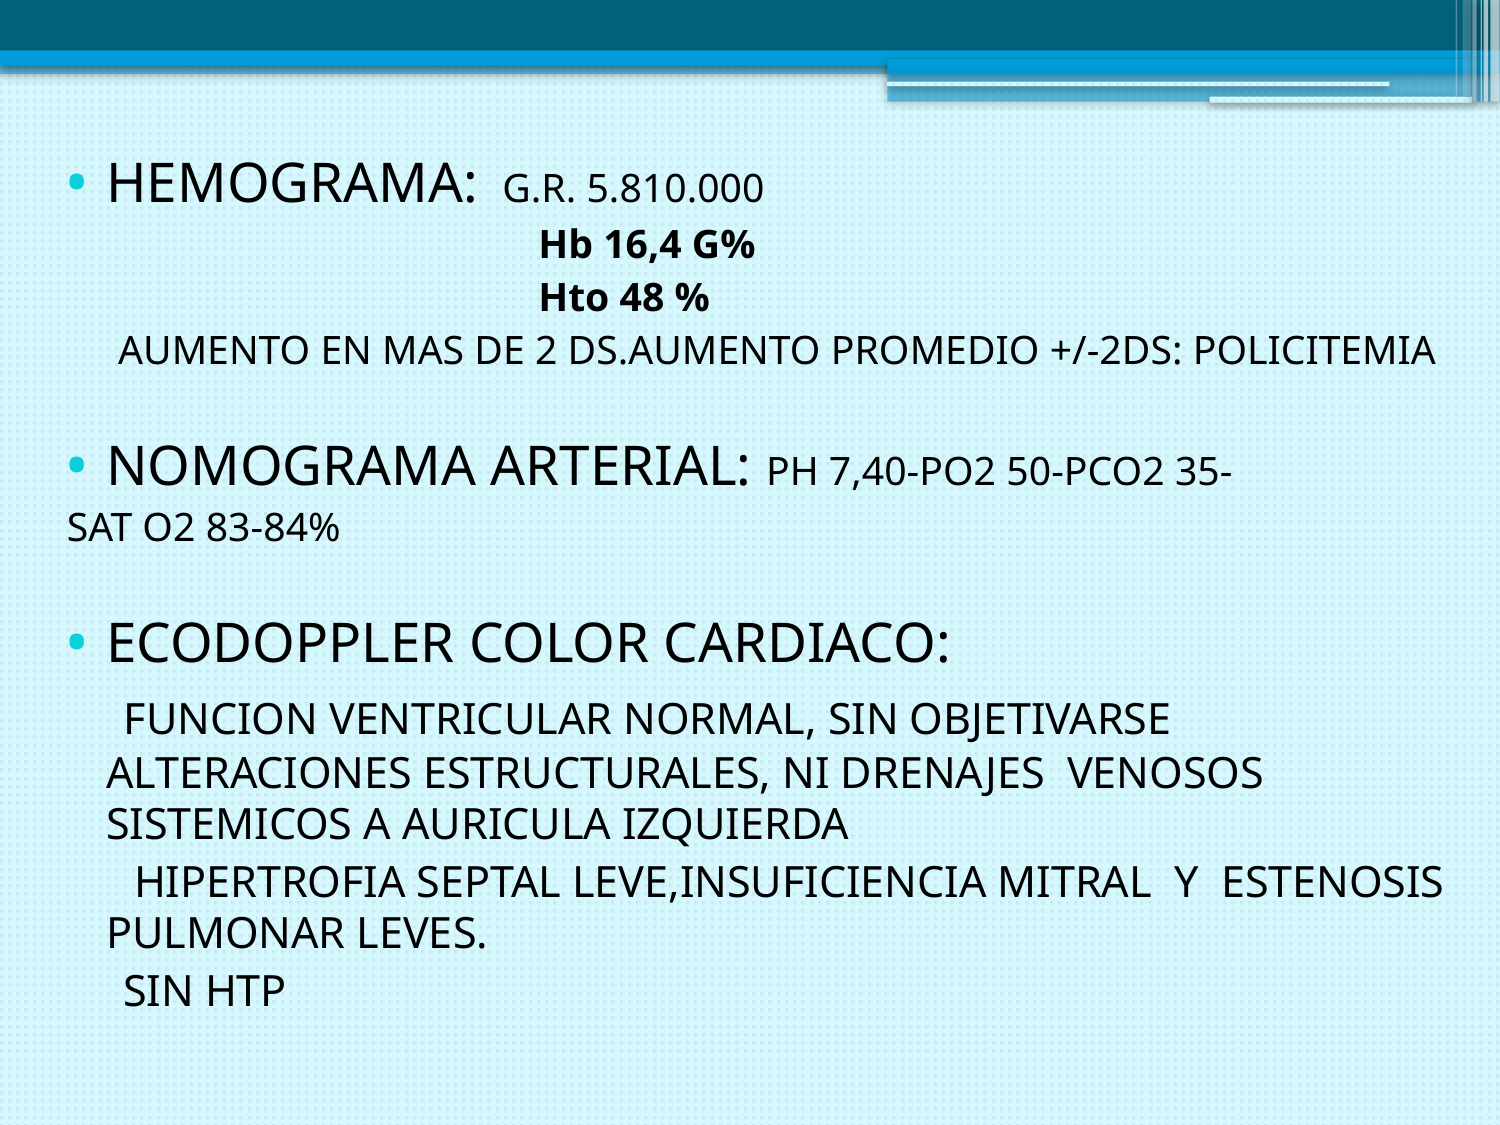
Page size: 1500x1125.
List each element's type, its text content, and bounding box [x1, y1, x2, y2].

list HEMOGRAMA: G.R. 5.810.000 Hb 16,4 G% Hto 48 % AUMENTO EN MAS DE 2 DS.AUMENTO PROMEDIO +/-2DS: POLICITEMIA NOMOGRAMA ARTERIAL: PH 7,40-PO2 50-PCO2 35- SAT O2 83-84% ECODOPPLER COLOR CARDIACO: FUNCION VENTRICULAR NORMAL, SIN OBJETIVARSE ALTERACIONES ESTRUCTURALES, NI DRENAJES VENOSOS SISTEMICOS A AURICULA IZQUIERDA HIPERTROFIA SEPTAL LEVE,INSUFICIENCIA MITRAL Y ESTENOSIS PULMONAR LEVES. SIN HTP [35, 140, 1465, 1055]
